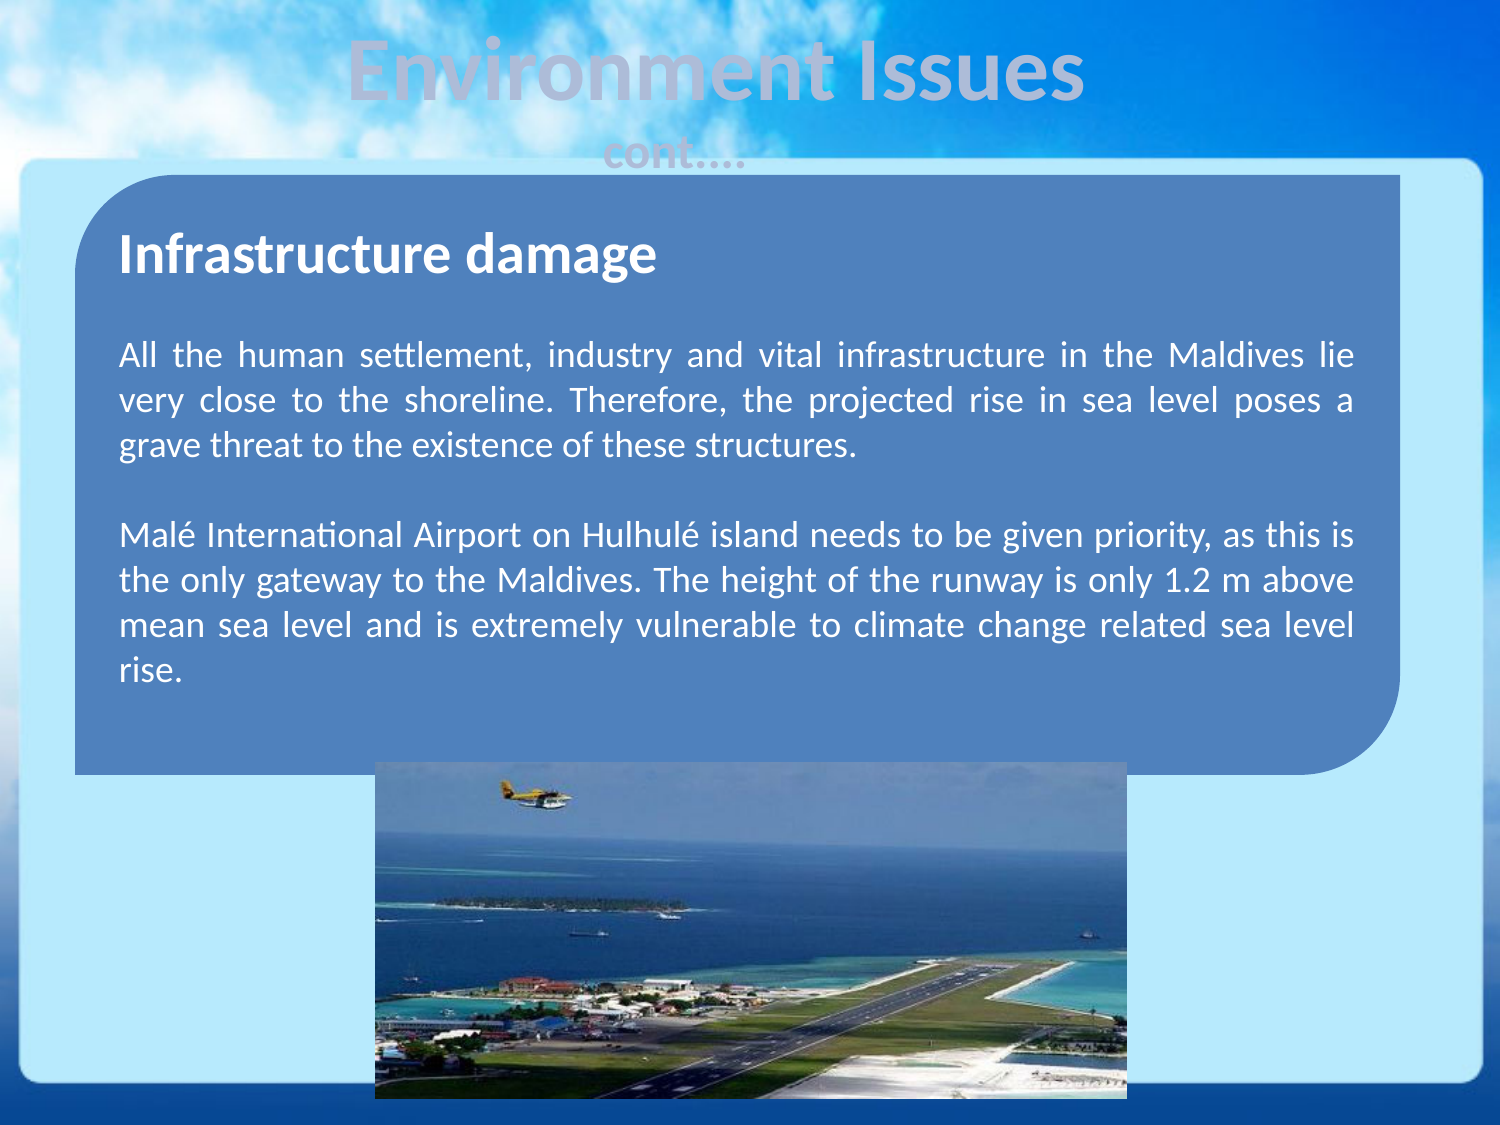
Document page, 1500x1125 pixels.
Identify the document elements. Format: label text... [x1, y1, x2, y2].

title Environment Issues cont.... [0, 0, 1350, 188]
text_box Infrastructure damage All the human settlement, industry and vital infrastructure in the Maldives lie very close to the shoreline. Therefore, the projected rise in sea level poses a grave threat to the existence of these structures. Malé International Airport on Hulhulé island needs to be given priority, as this is the only gateway to the Maldives. The height of the runway is only 1.2 m above mean sea level and is extremely vulnerable to climate change related sea level rise. [72, 172, 1403, 778]
picture [0, 0, 1500, 1125]
